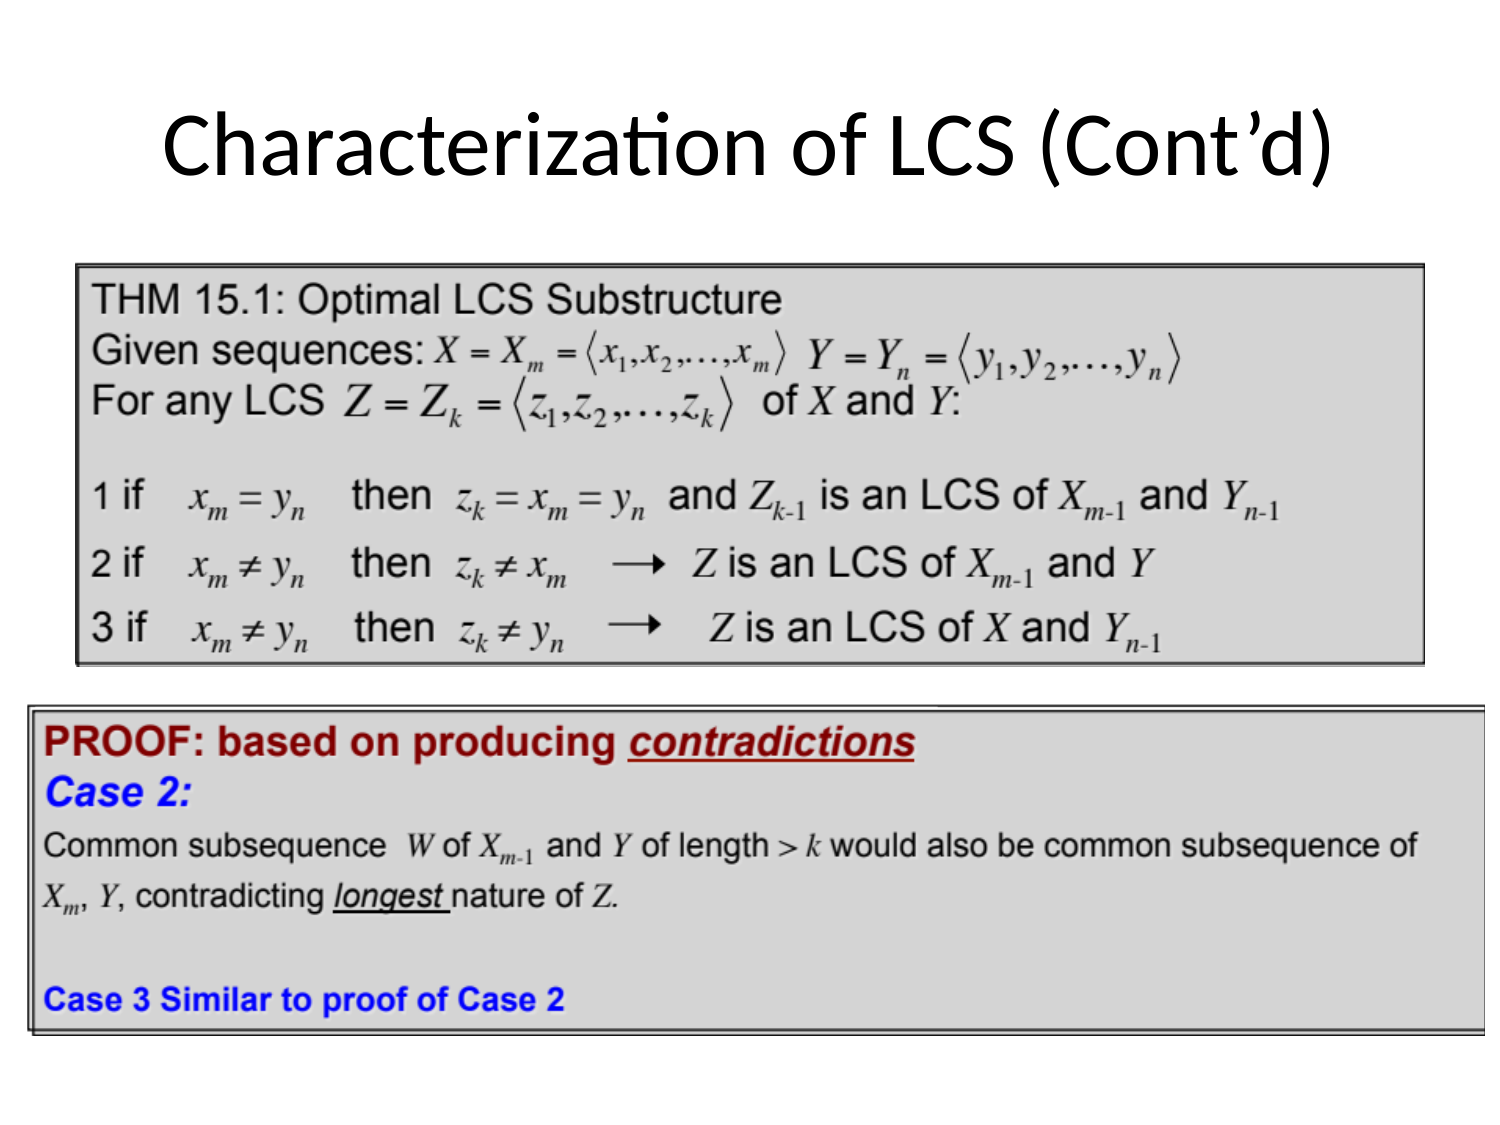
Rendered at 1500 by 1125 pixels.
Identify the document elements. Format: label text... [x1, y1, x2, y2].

picture [26, 704, 1486, 1036]
picture [74, 262, 1426, 667]
title Characterization of LCS (Cont’d) [75, 45, 1425, 233]
